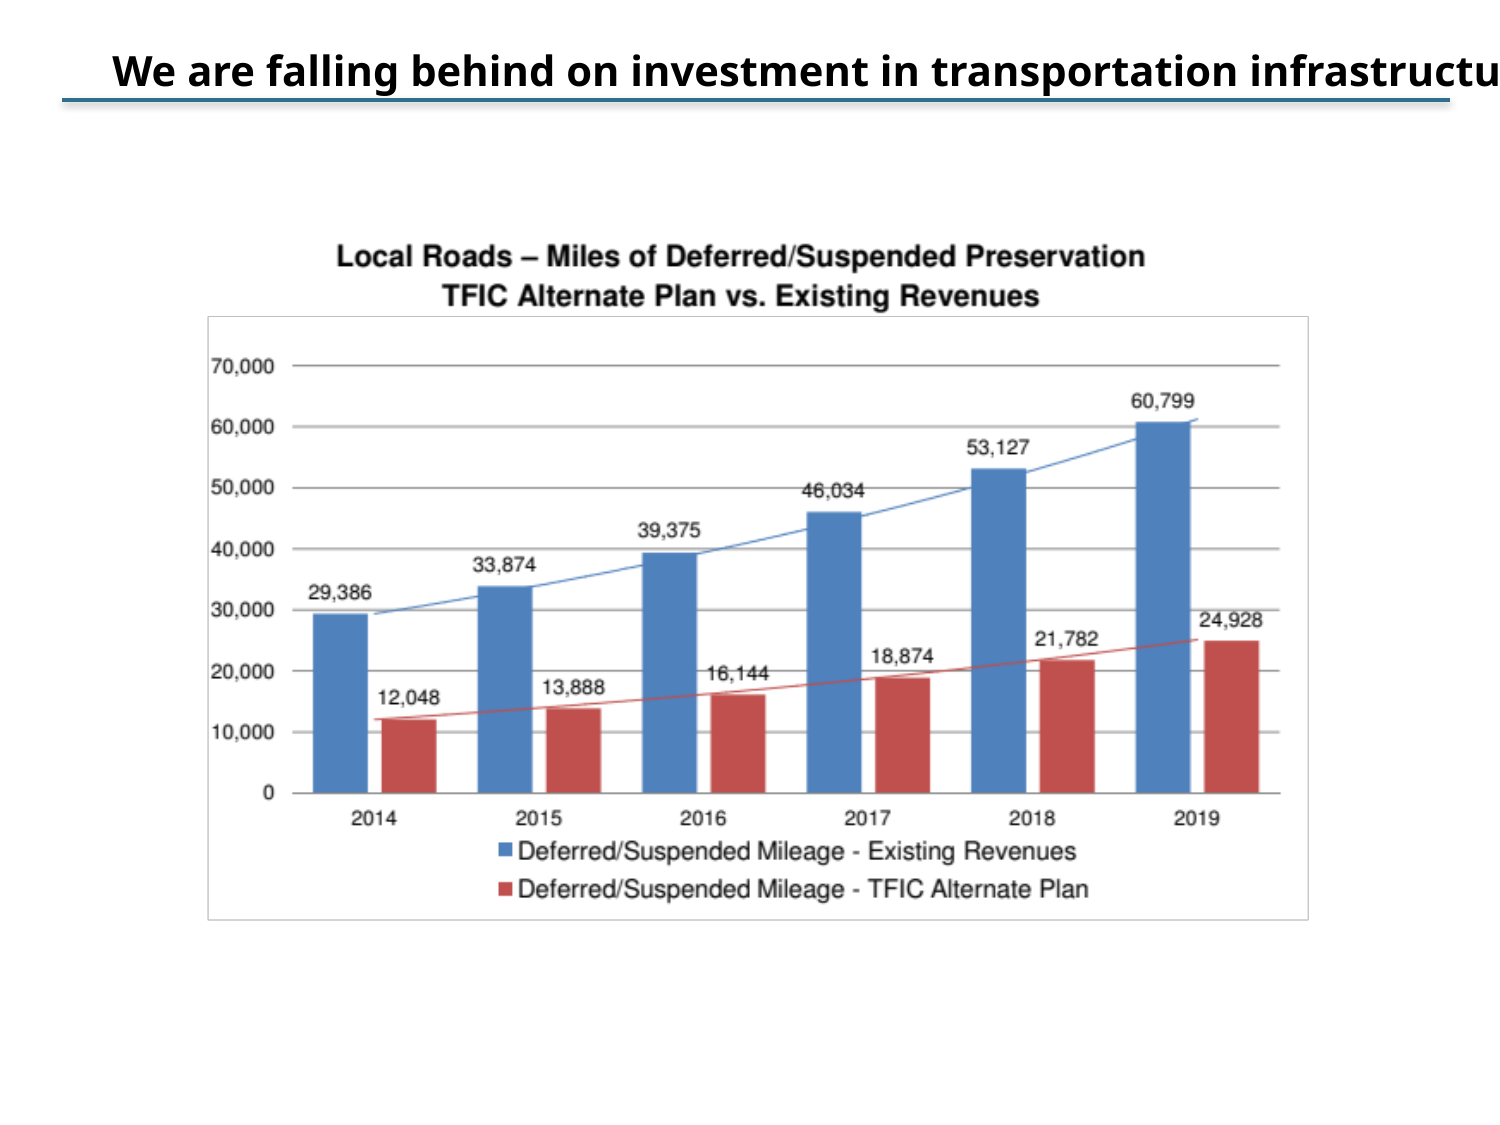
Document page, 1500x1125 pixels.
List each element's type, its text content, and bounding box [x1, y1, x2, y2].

picture [162, 199, 1364, 926]
text_box We are falling behind on investment in transportation infrastructure. [97, 37, 1500, 103]
